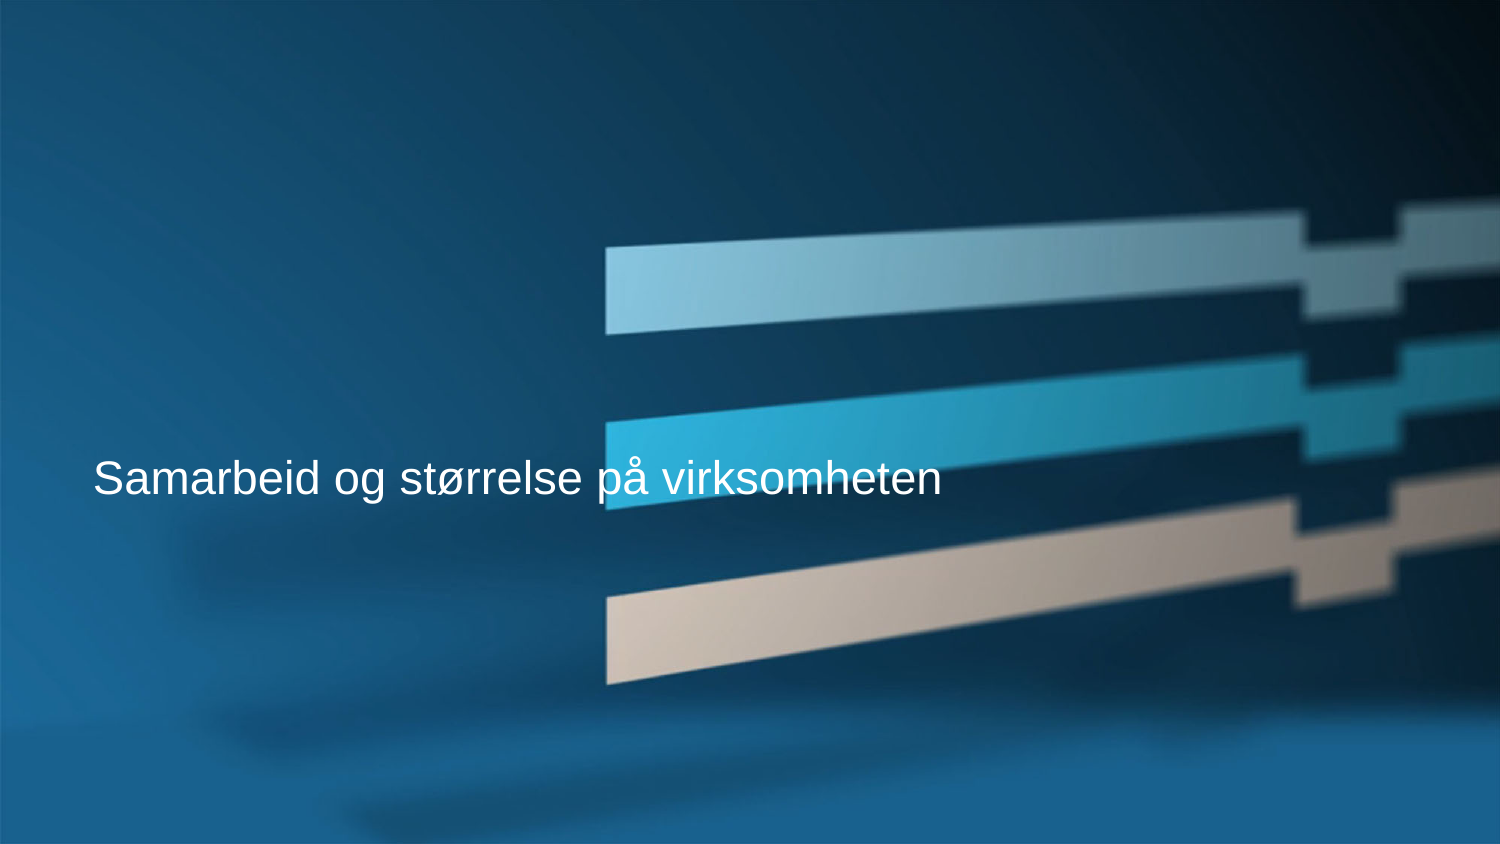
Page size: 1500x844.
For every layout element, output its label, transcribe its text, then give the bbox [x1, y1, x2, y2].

text_box Samarbeid og størrelse på virksomheten [78, 439, 960, 511]
picture [0, 0, 1500, 844]
